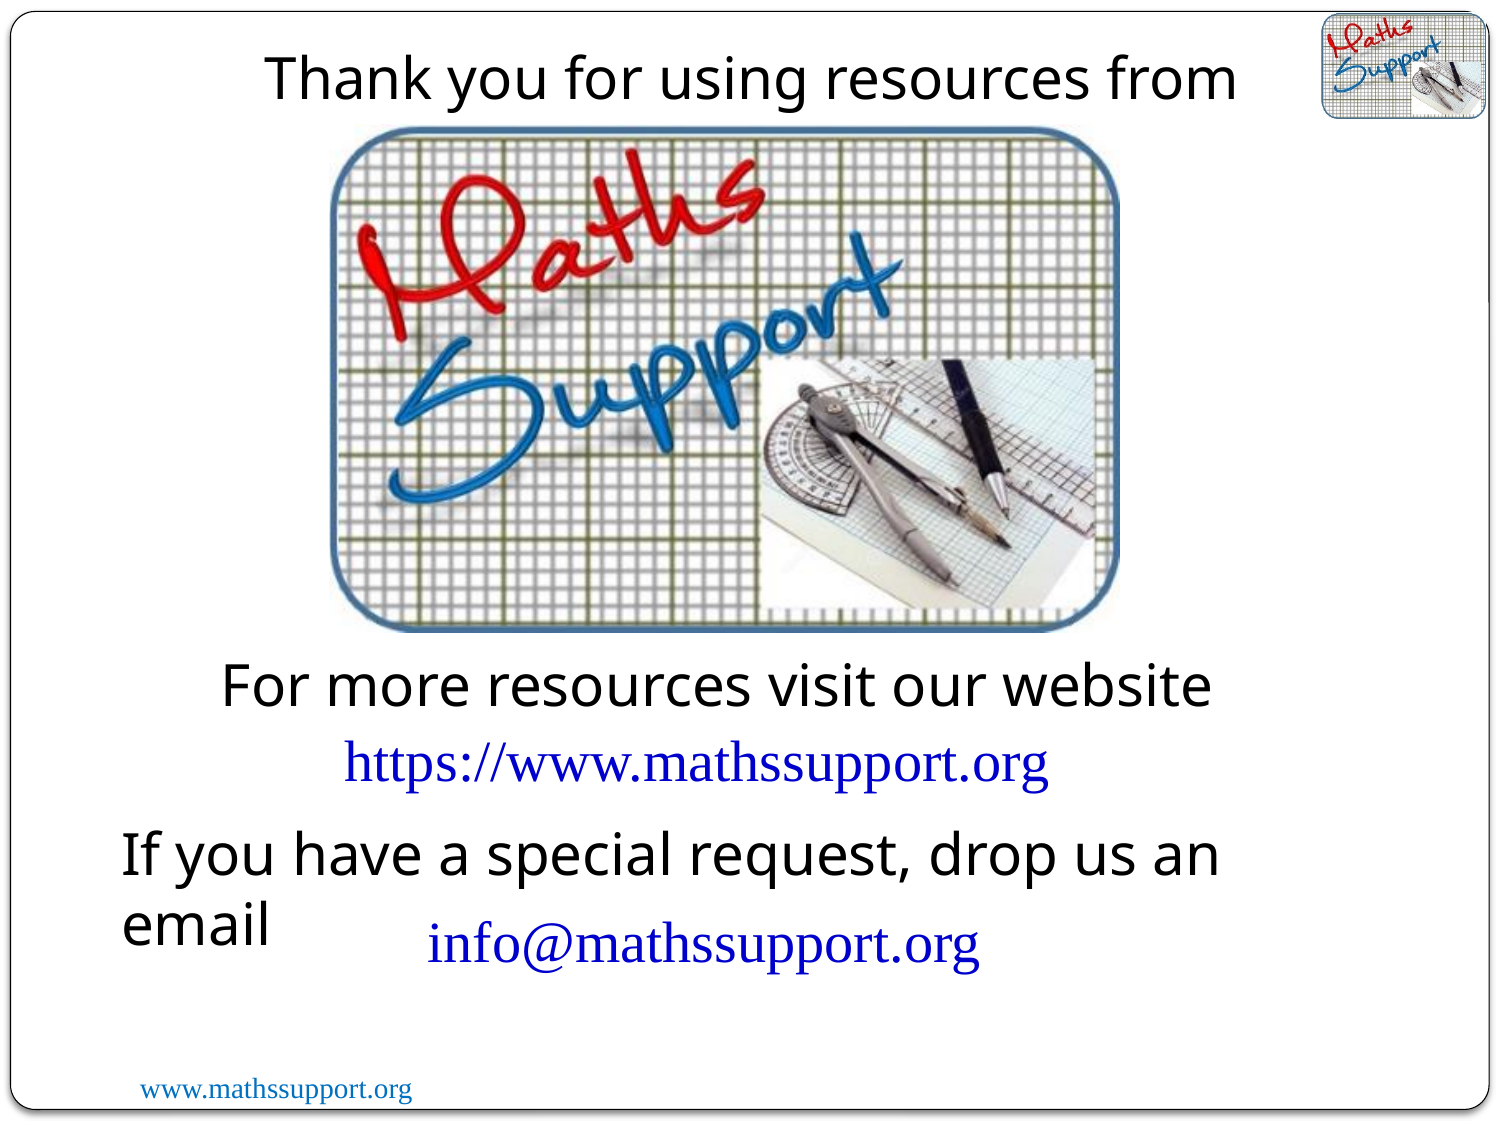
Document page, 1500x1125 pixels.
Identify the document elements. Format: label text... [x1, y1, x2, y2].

picture [329, 124, 1121, 633]
text_box For more resources visit our website [206, 640, 1257, 726]
text_box Thank you for using resources from [249, 33, 1300, 119]
text_box info@mathssupport.org [412, 896, 1209, 981]
text_box If you have a special request, drop us an email [106, 809, 1394, 965]
text_box [130, 1074, 414, 1109]
text_box https://www.mathssupport.org [329, 715, 1284, 801]
picture [1321, 12, 1486, 119]
text_box [1324, 11, 1488, 113]
